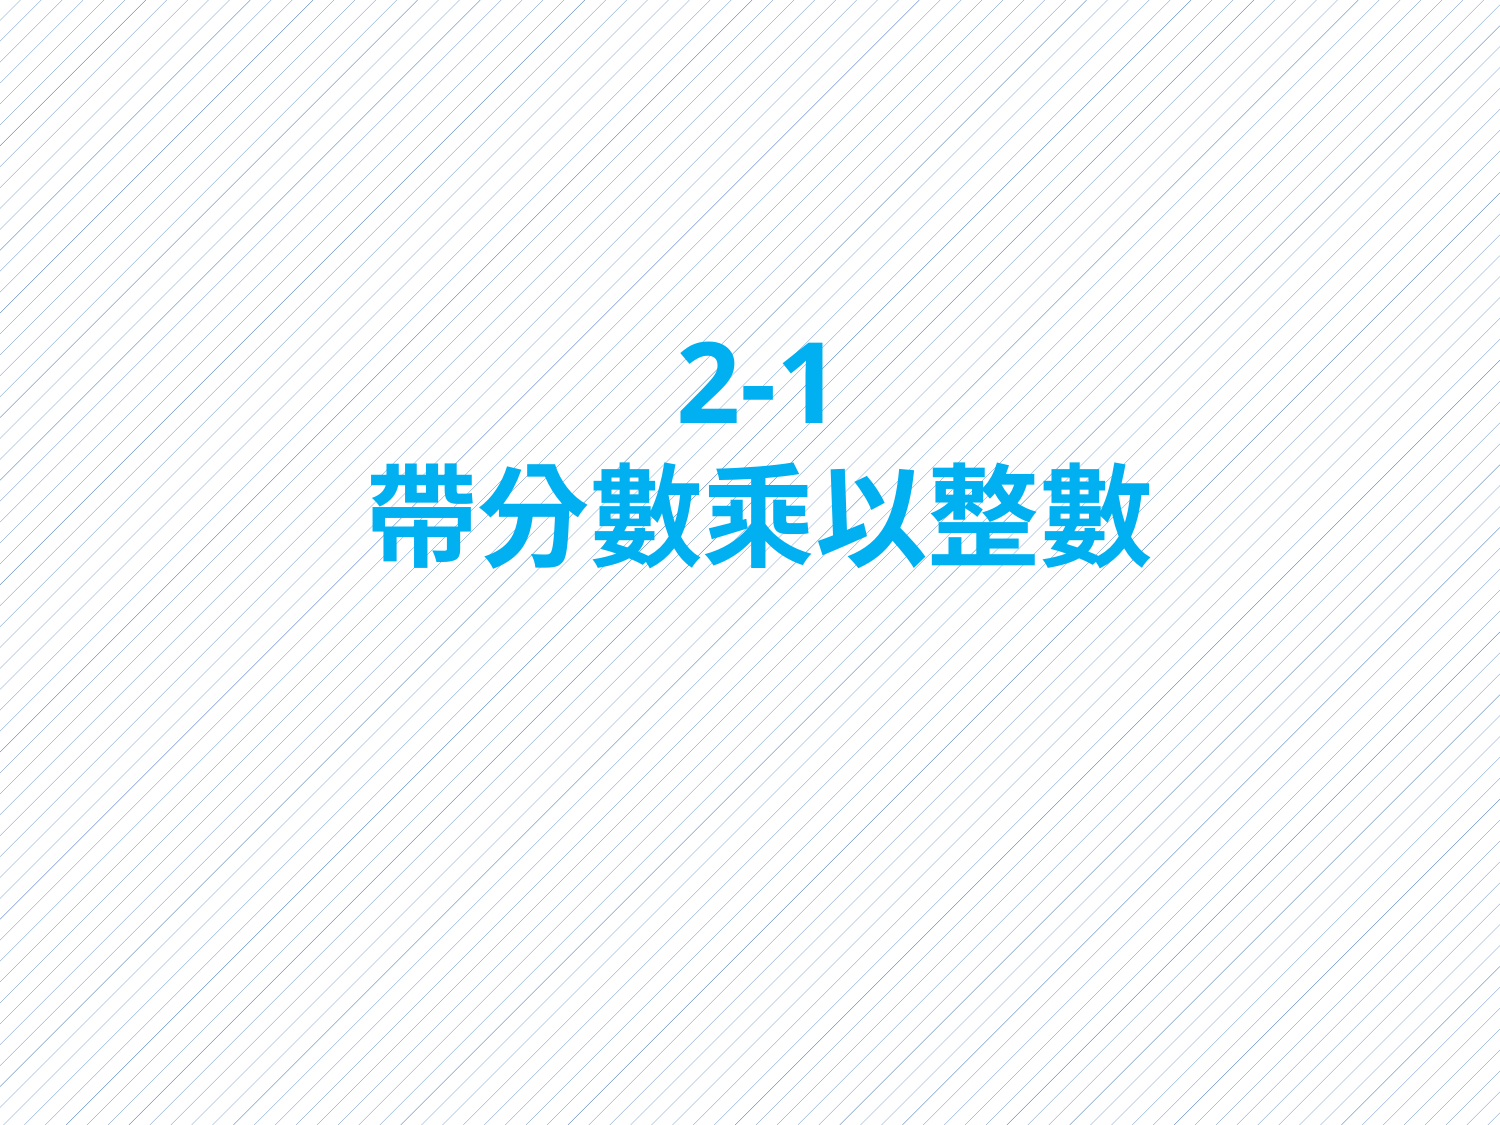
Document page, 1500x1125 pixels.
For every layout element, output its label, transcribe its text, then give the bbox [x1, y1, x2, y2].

title 2-1 帶分數乘以整數 [64, 290, 1453, 589]
